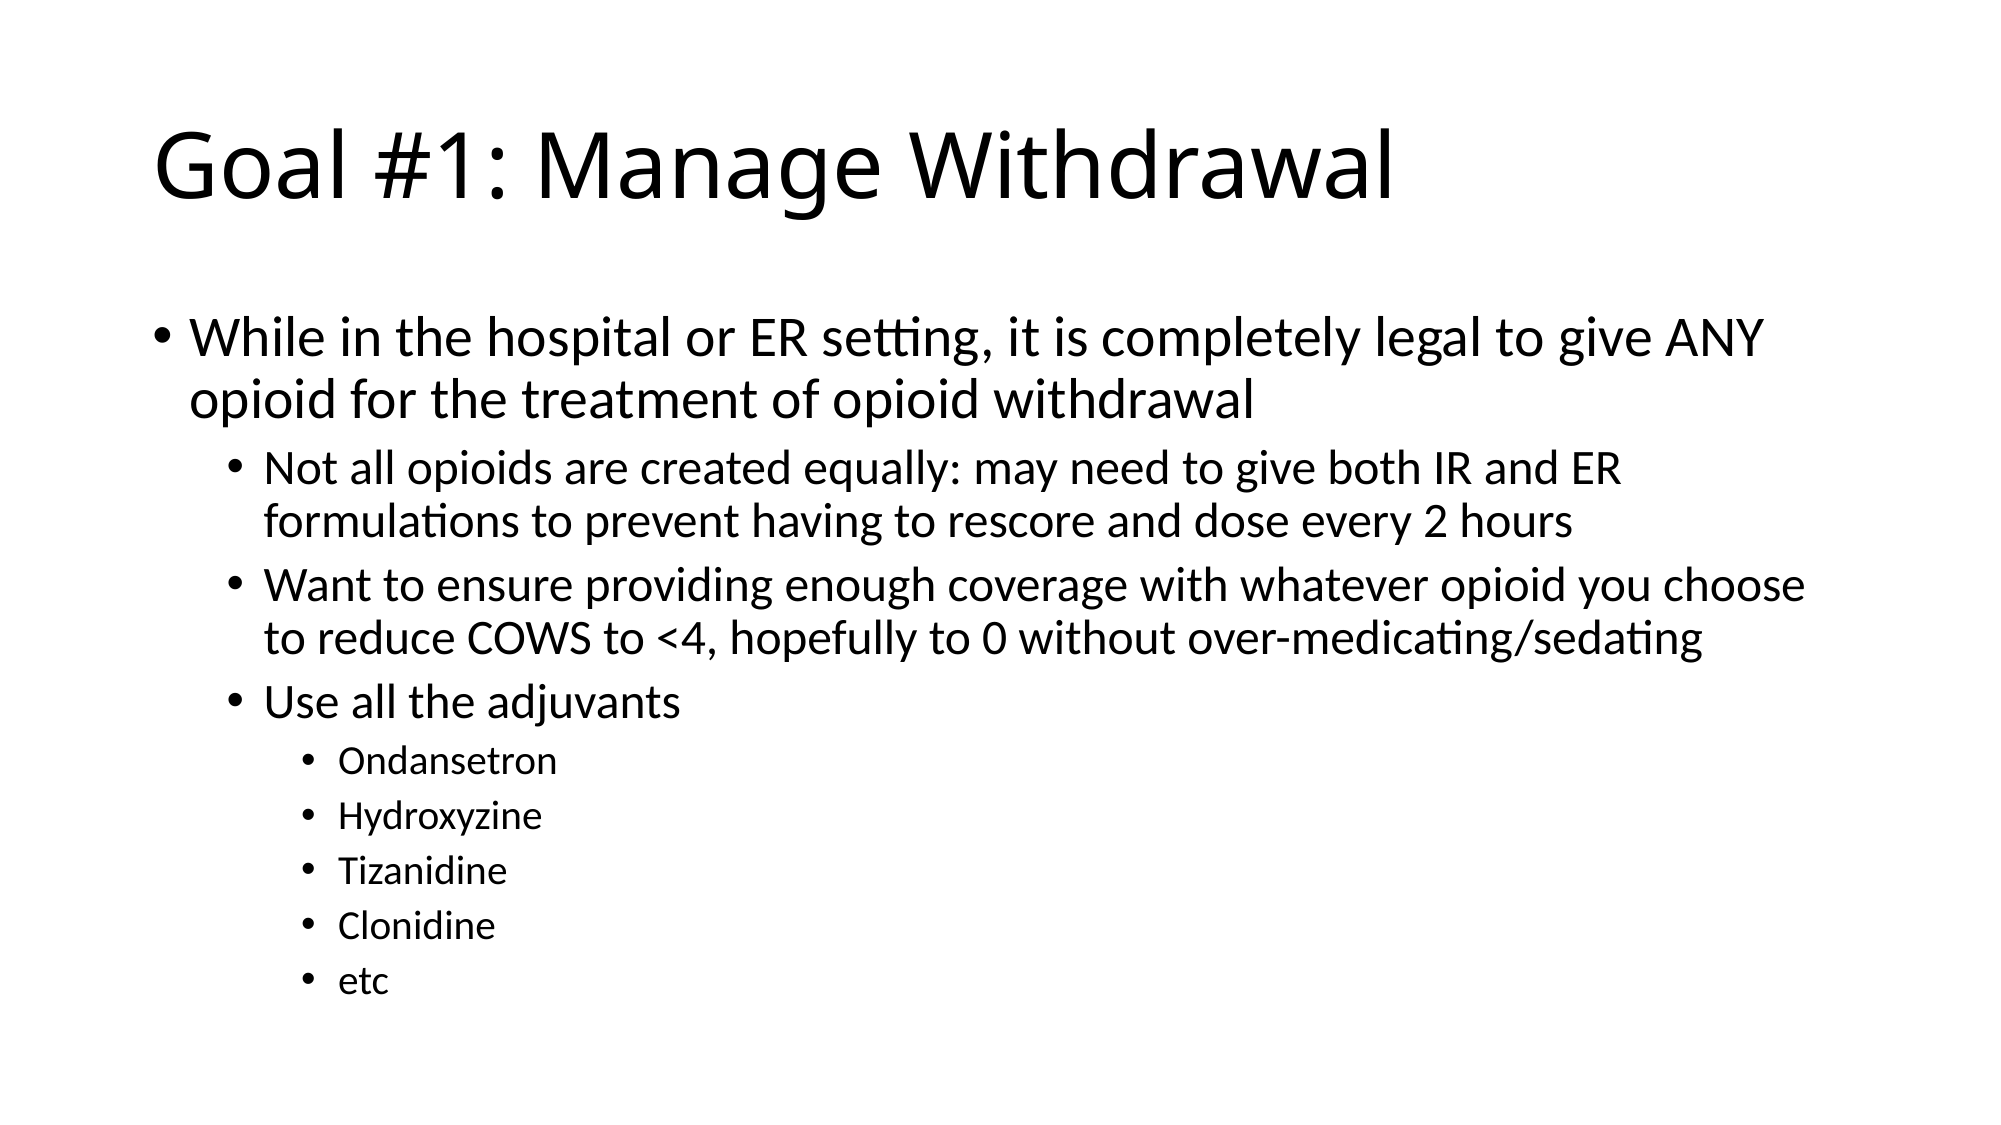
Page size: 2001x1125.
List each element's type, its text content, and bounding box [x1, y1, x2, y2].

list While in the hospital or ER setting, it is completely legal to give ANY opioid for the treatment of opioid withdrawal Not all opioids are created equally: may need to give both IR and ER formulations to prevent having to rescore and dose every 2 hours Want to ensure providing enough coverage with whatever opioid you choose to reduce COWS to <4, hopefully to 0 without over-medicating/sedating Use all the adjuvants Ondansetron Hydroxyzine Tizanidine Clonidine etc [137, 299, 1863, 1014]
title Goal #1: Manage Withdrawal [137, 59, 1863, 278]
